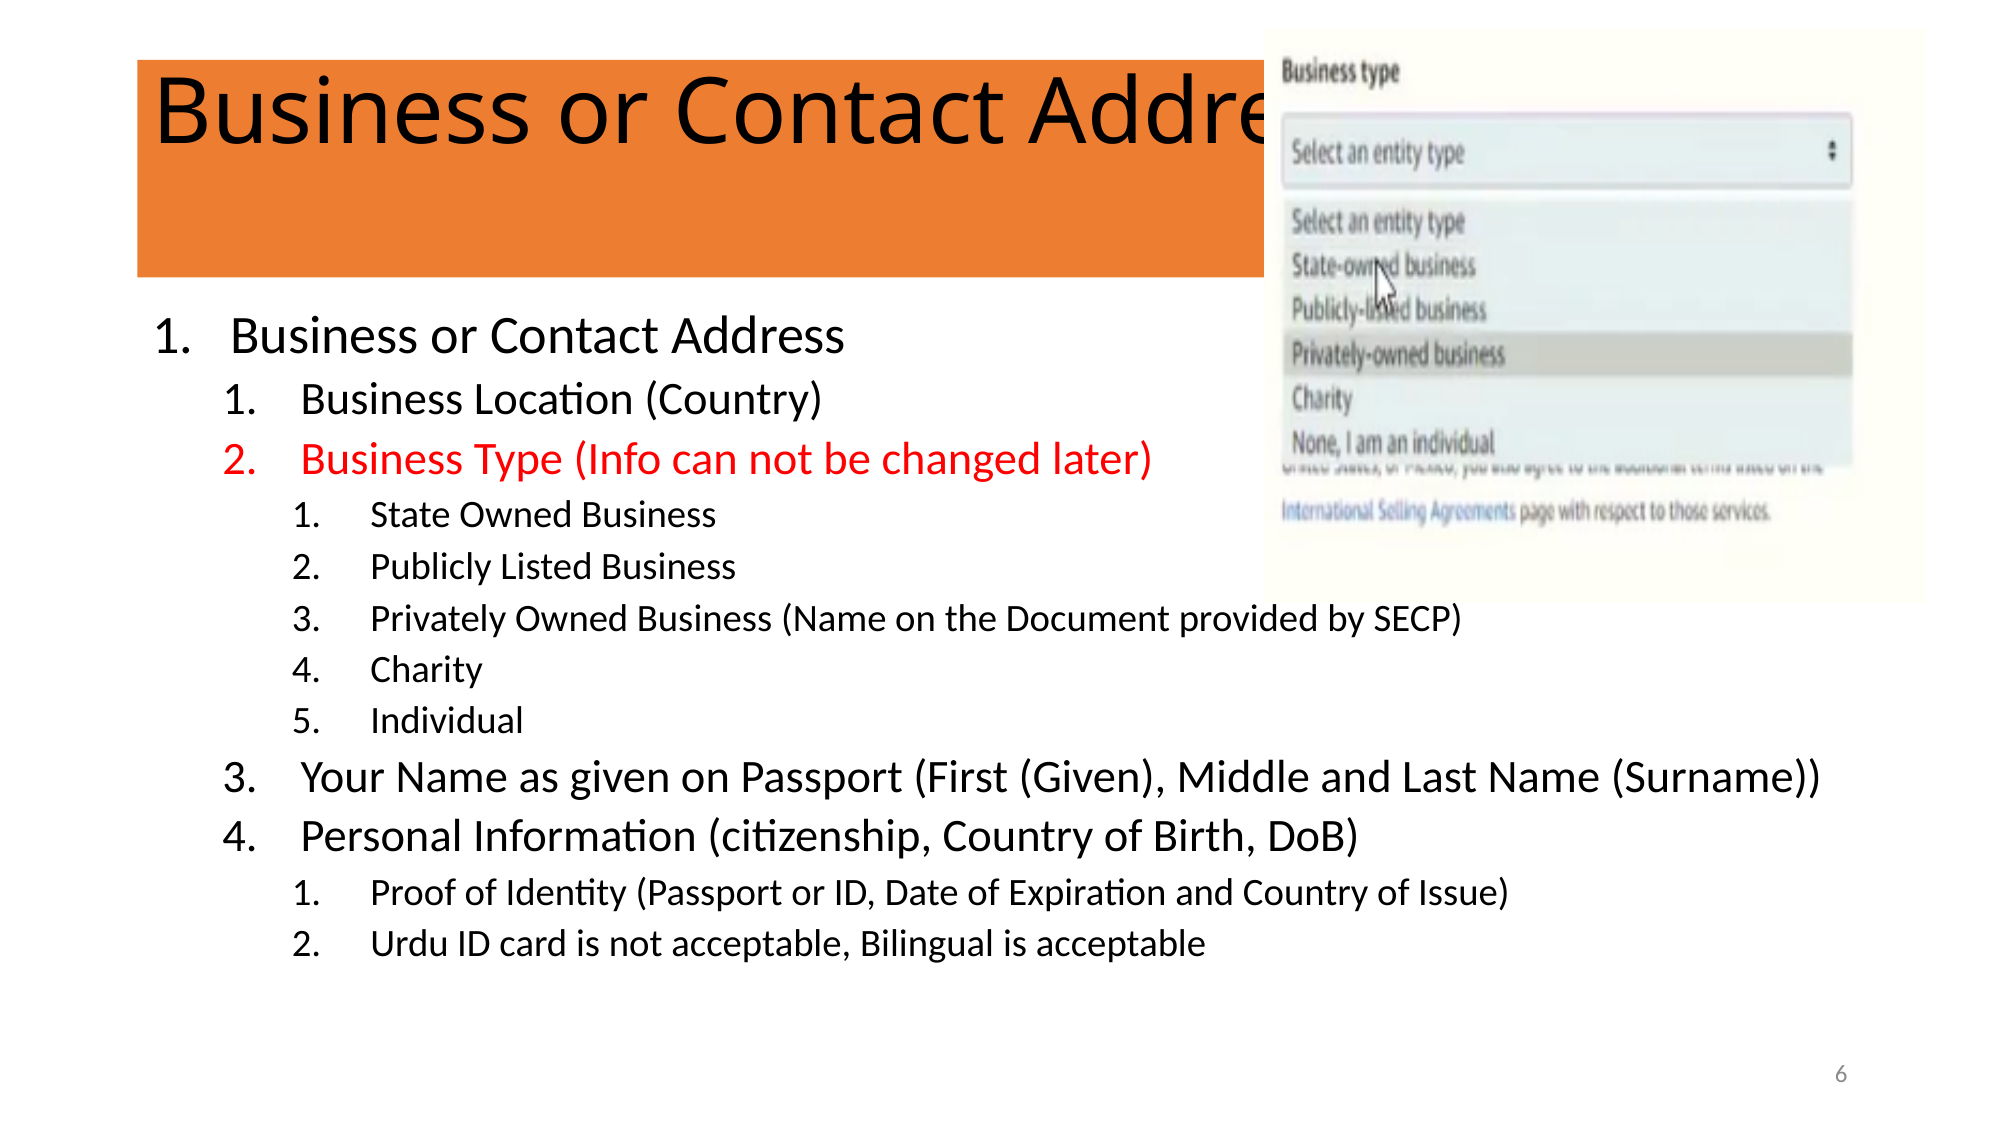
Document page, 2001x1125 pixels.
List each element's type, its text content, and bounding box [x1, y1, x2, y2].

list Business or Contact Address Business Location (Country) Business Type (Info can not be changed later) State Owned Business Publicly Listed Business Privately Owned Business (Name on the Document provided by SECP) Charity Individual Your Name as given on Passport (First (Given), Middle and Last Name (Surname)) Personal Information (citizenship, Country of Birth, DoB) Proof of Identity (Passport or ID, Date of Expiration and Country of Issue) Urdu ID card is not acceptable, Bilingual is acceptable [137, 299, 1863, 1014]
slide_number 6 [1412, 1042, 1863, 1103]
picture [1264, 28, 1926, 603]
title Business or Contact Address (1) [137, 59, 1264, 278]
